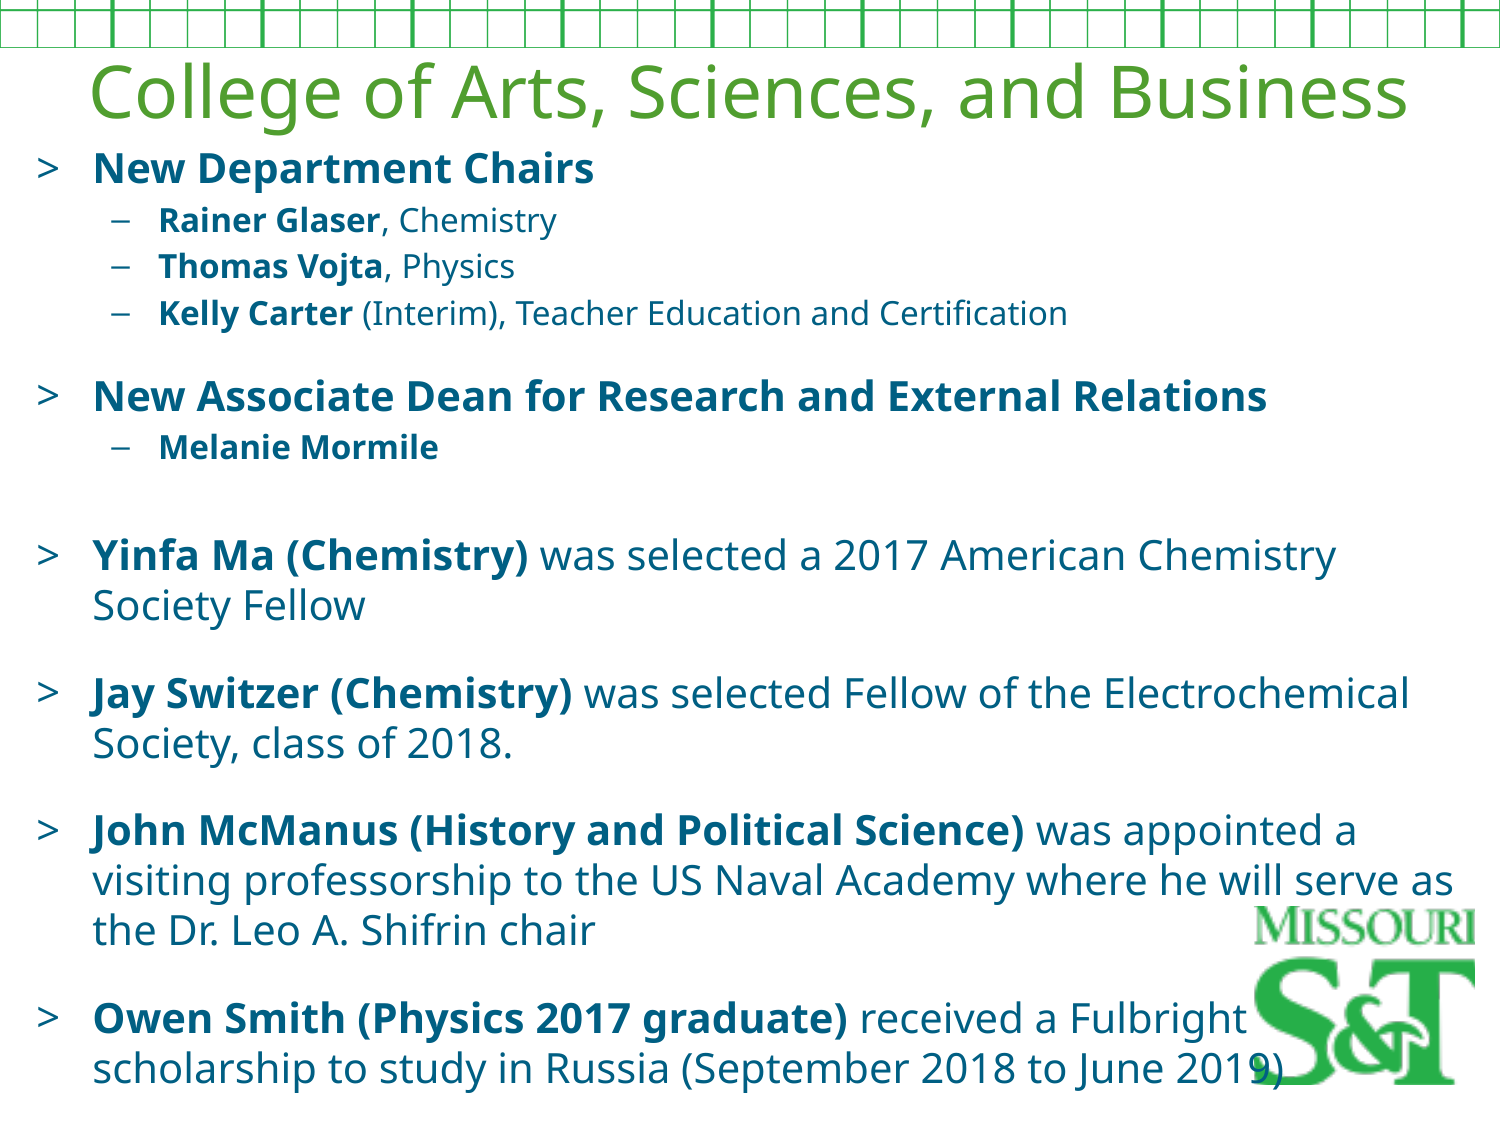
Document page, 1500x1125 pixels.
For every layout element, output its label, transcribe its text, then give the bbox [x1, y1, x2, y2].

list College of Arts, Sciences, and Business [68, 48, 1432, 147]
picture [0, 0, 1500, 48]
list New Department Chairs Rainer Glaser, Chemistry Thomas Vojta, Physics Kelly Carter (Interim), Teacher Education and Certification New Associate Dean for Research and External Relations Melanie Mormile Yinfa Ma (Chemistry) was selected a 2017 American Chemistry Society Fellow Jay Switzer (Chemistry) was selected Fellow of the Electrochemical Society, class of 2018. John McManus (History and Political Science) was appointed a visiting professorship to the US Naval Academy where he will serve as the Dr. Leo A. Shifrin chair Owen Smith (Physics 2017 graduate) received a Fulbright scholarship to study in Russia (September 2018 to June 2019) [21, 134, 1490, 1122]
